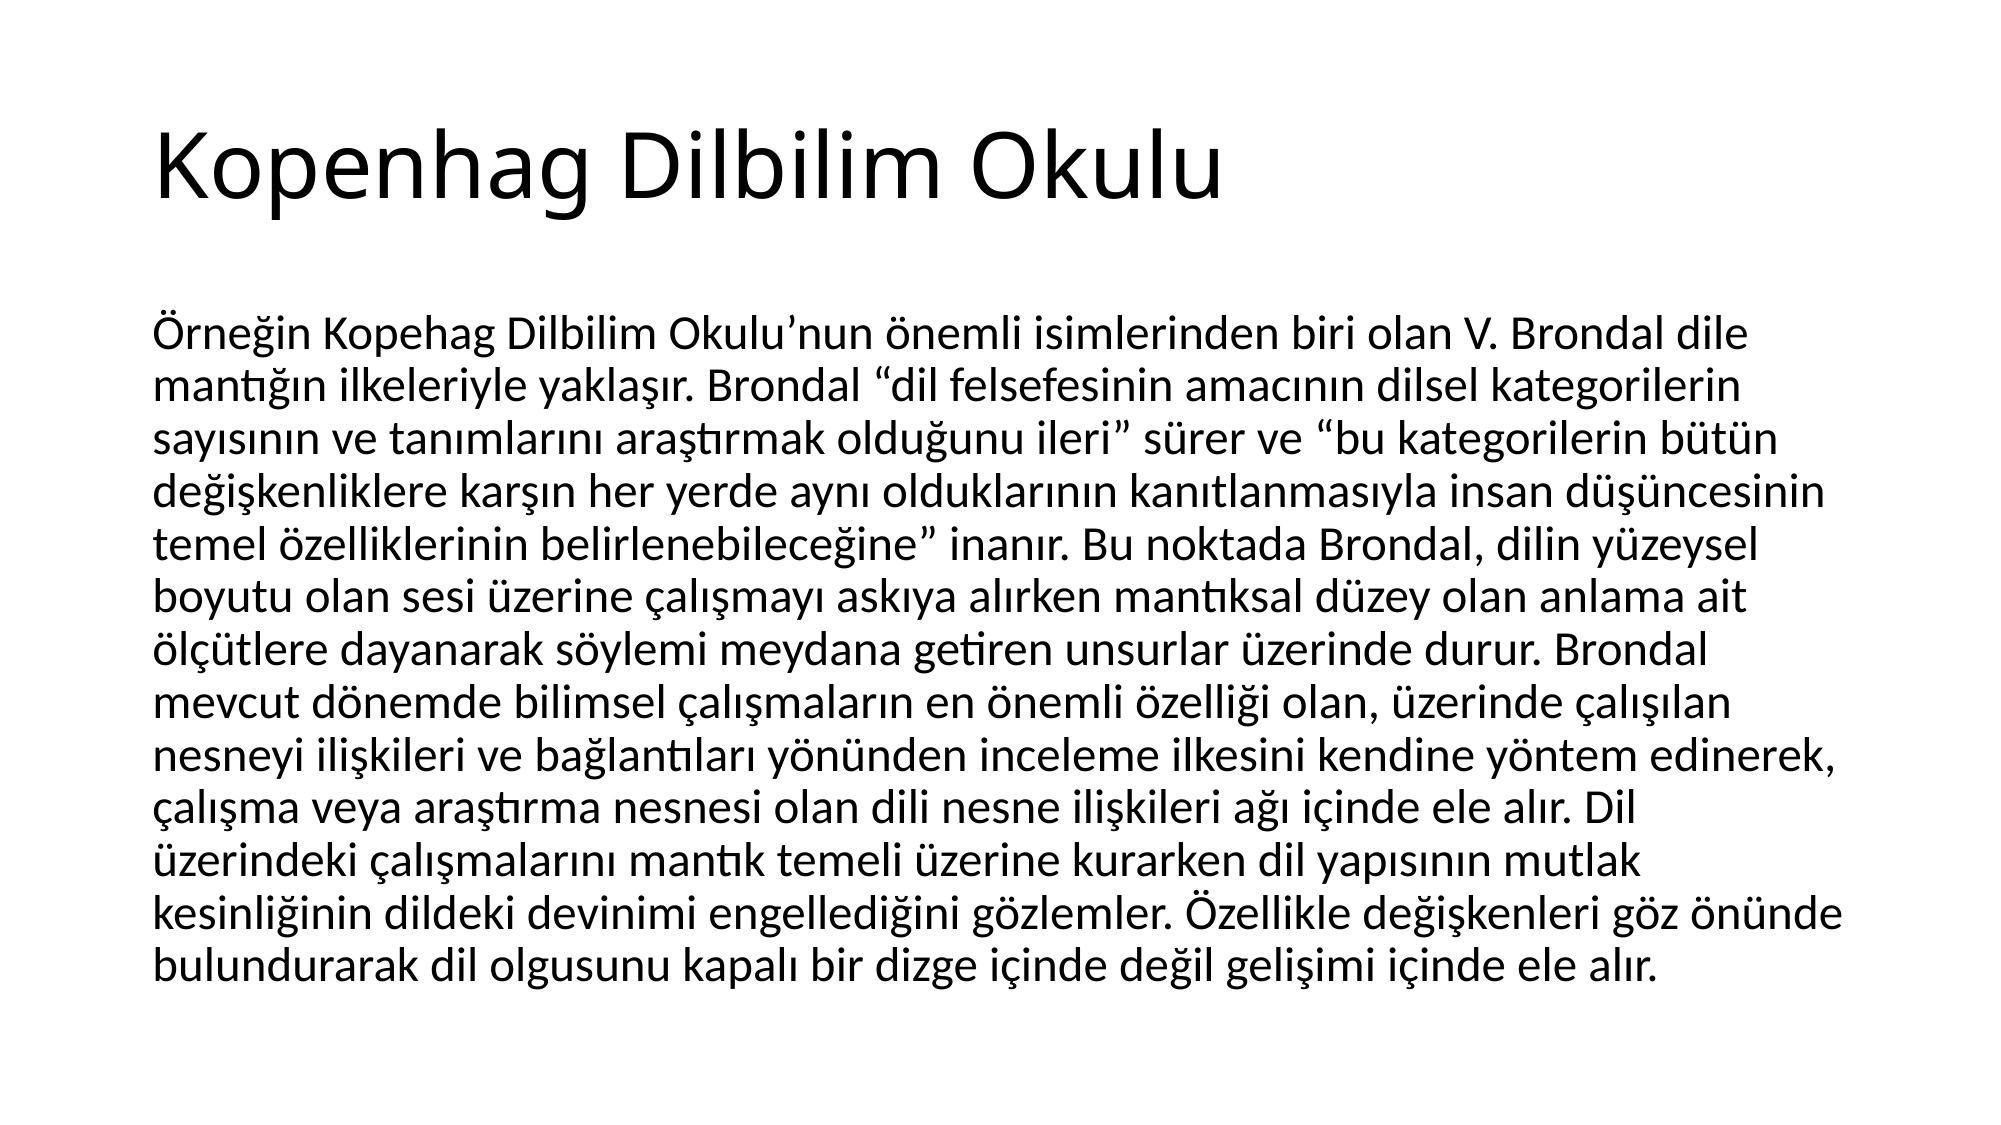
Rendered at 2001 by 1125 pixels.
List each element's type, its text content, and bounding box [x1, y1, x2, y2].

title Kopenhag Dilbilim Okulu [137, 59, 1863, 278]
list Örneğin Kopehag Dilbilim Okulu’nun önemli isimlerinden biri olan V. Brondal dile mantığın ilkeleriyle yaklaşır. Brondal “dil felsefesinin amacının dilsel kategorilerin sayısının ve tanımlarını araştırmak olduğunu ileri” sürer ve “bu kategorilerin bütün değişkenliklere karşın her yerde aynı olduklarının kanıtlanmasıyla insan düşüncesinin temel özelliklerinin belirlenebileceğine” inanır. Bu noktada Brondal, dilin yüzeysel boyutu olan sesi üzerine çalışmayı askıya alırken mantıksal düzey olan anlama ait ölçütlere dayanarak söylemi meydana getiren unsurlar üzerinde durur. Brondal mevcut dönemde bilimsel çalışmaların en önemli özelliği olan, üzerinde çalışılan nesneyi ilişkileri ve bağlantıları yönünden inceleme ilkesini kendine yöntem edinerek, çalışma veya araştırma nesnesi olan dili nesne ilişkileri ağı içinde ele alır. Dil üzerindeki çalışmalarını mantık temeli üzerine kurarken dil yapısının mutlak kesinliğinin dildeki devinimi engellediğini gözlemler. Özellikle değişkenleri göz önünde bulundurarak dil olgusunu kapalı bir dizge içinde değil gelişimi içinde ele alır. [137, 299, 1863, 1014]
